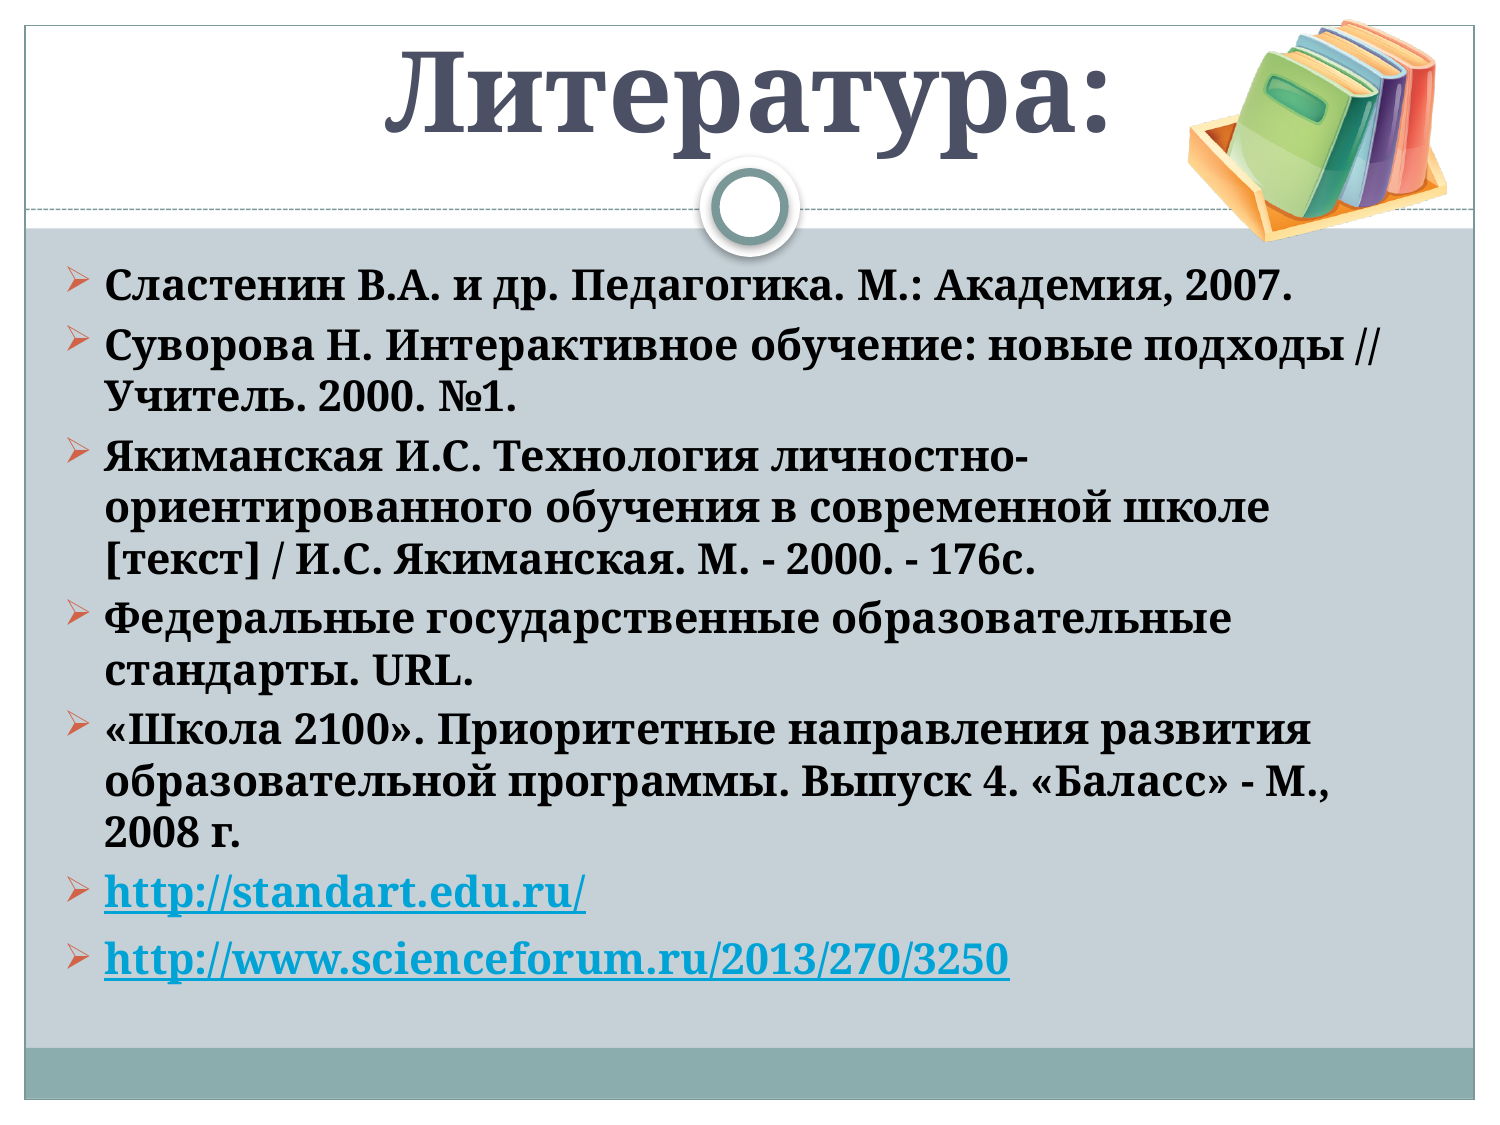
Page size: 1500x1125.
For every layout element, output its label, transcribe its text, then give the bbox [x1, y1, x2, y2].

list Сластенин В.А. и др. Педагогика. М.: Академия, 2007. Суворова Н. Интерактивное обучение: новые подходы // Учитель. 2000. №1. Якиманская И.С. Технология личностно-ориентированного обучения в современной школе [текст] / И.С. Якиманская. М. - 2000. - 176с. Федеральные государственные образовательные стандарты. URL. «Школа 2100». Приоритетные направления развития образовательной программы. Выпуск 4. «Баласс» - М., 2008 г. http://standart.edu.ru/ http://www.scienceforum.ru/2013/270/3250 [49, 250, 1445, 1001]
title Литература: [49, 37, 1179, 162]
picture [1186, 18, 1448, 242]
